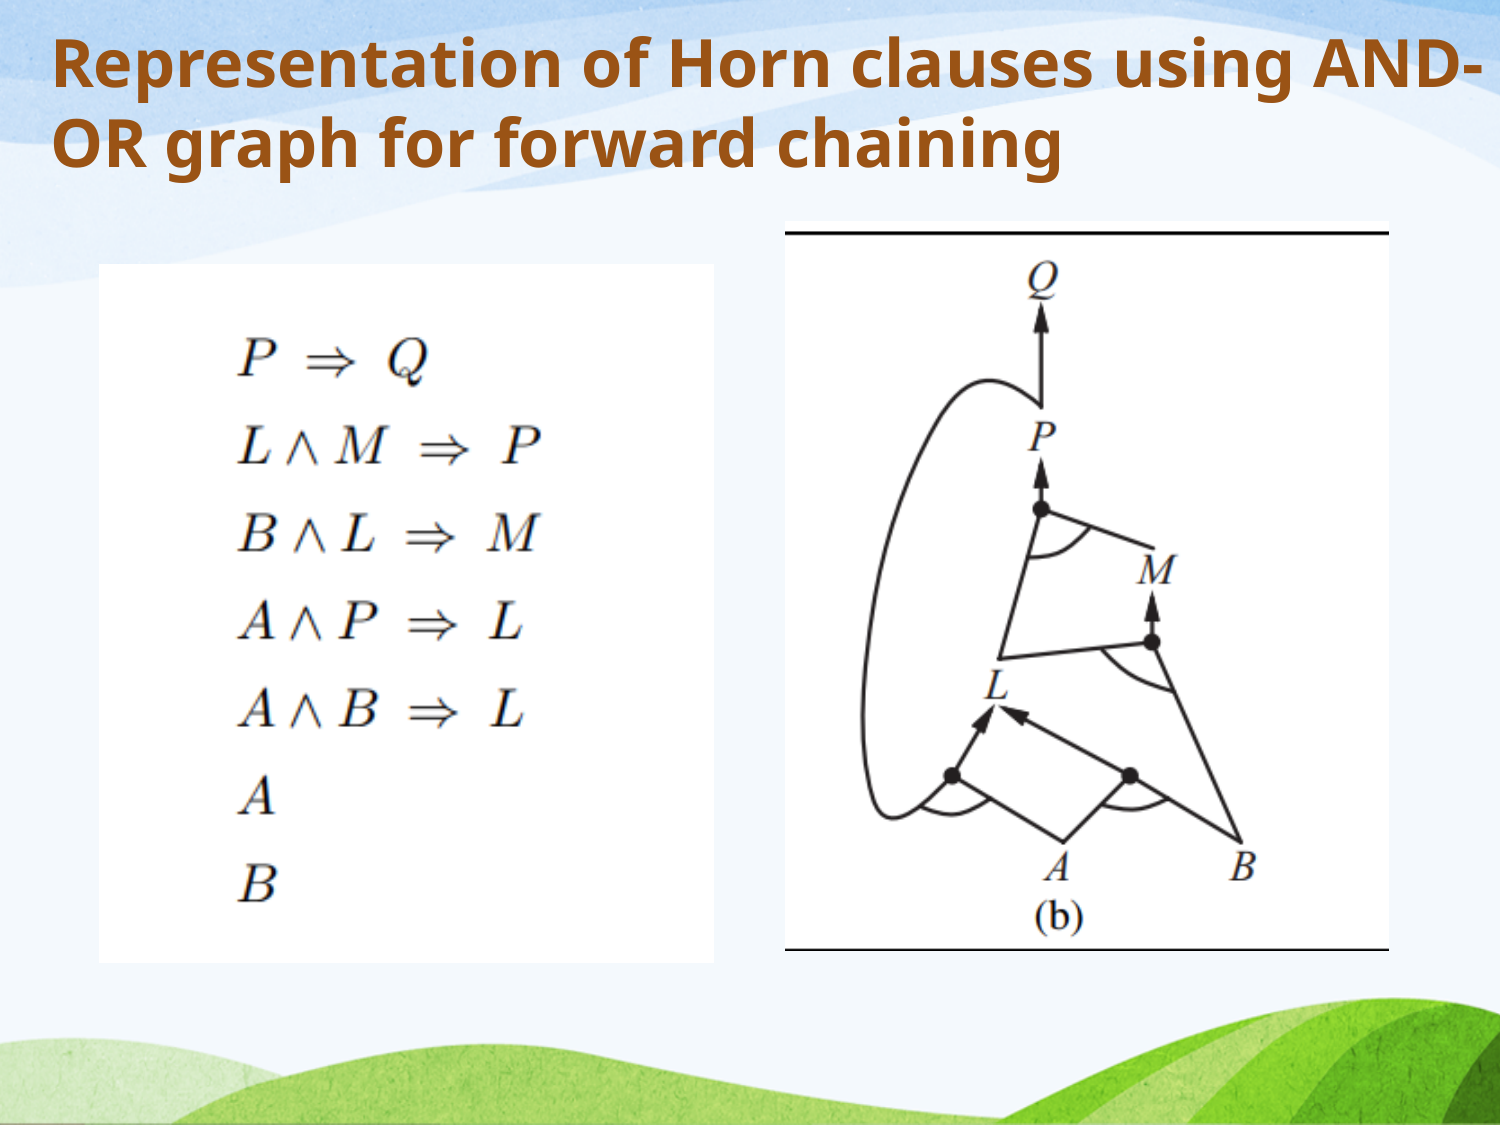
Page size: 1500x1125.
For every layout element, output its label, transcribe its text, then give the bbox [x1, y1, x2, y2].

picture [0, 0, 1500, 1125]
text_box Representation of Horn clauses using AND-OR graph for forward chaining [35, 13, 1500, 189]
